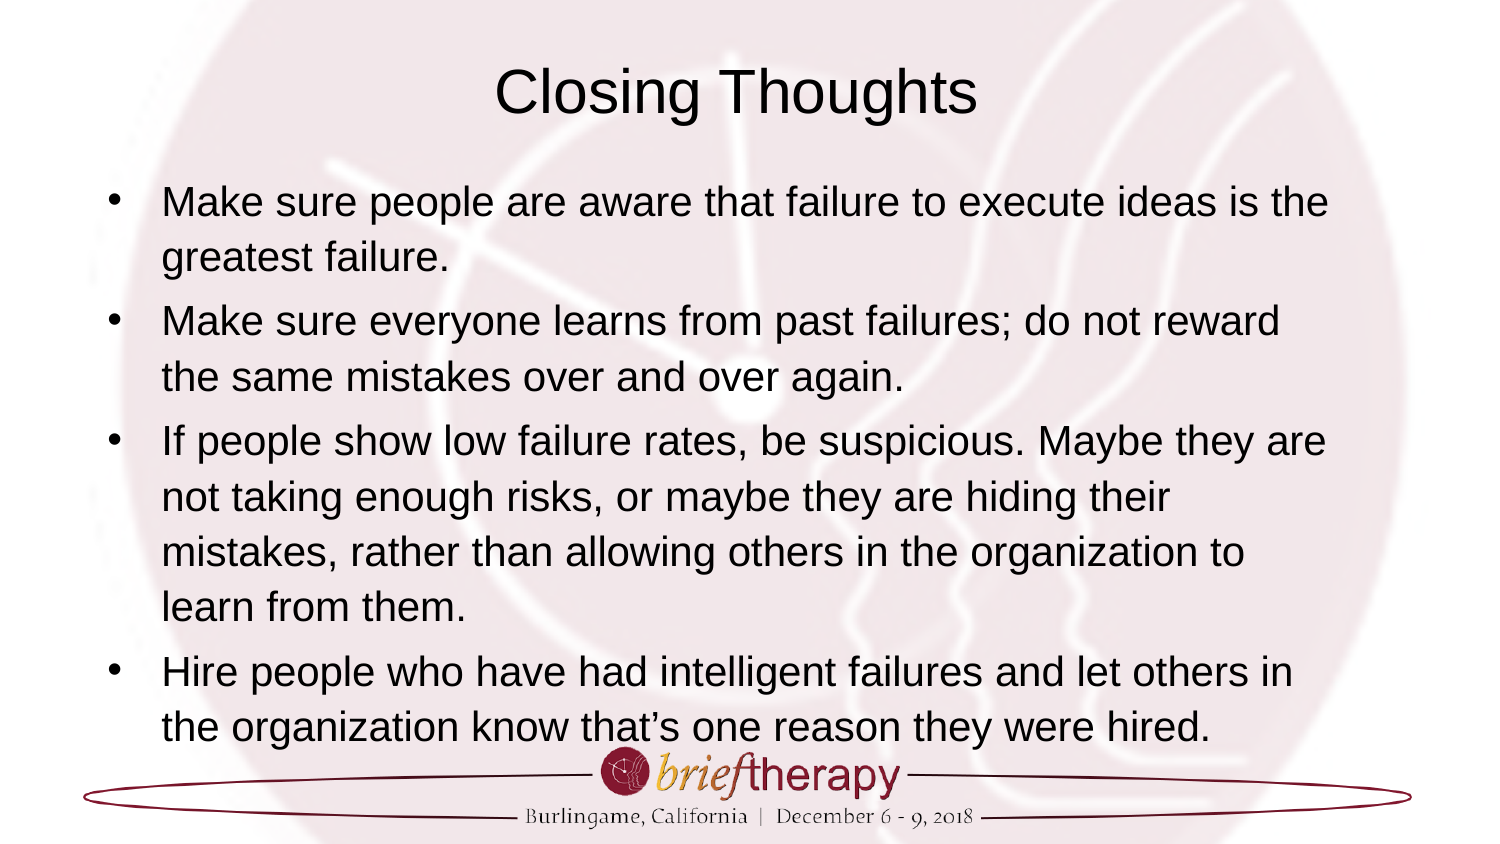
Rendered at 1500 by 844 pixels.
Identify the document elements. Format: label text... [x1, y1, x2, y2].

list Make sure people are aware that failure to execute ideas is the greatest failure. Make sure everyone learns from past failures; do not reward the same mistakes over and over again. If people show low failure rates, be suspicious. Maybe they are not taking enough risks, or maybe they are hiding their mistakes, rather than allowing others in the organization to learn from them. Hire people who have had intelligent failures and let others in the organization know that’s one reason they were hired. [92, 161, 1361, 760]
title Closing Thoughts [218, 14, 1257, 161]
picture [0, 0, 1500, 844]
